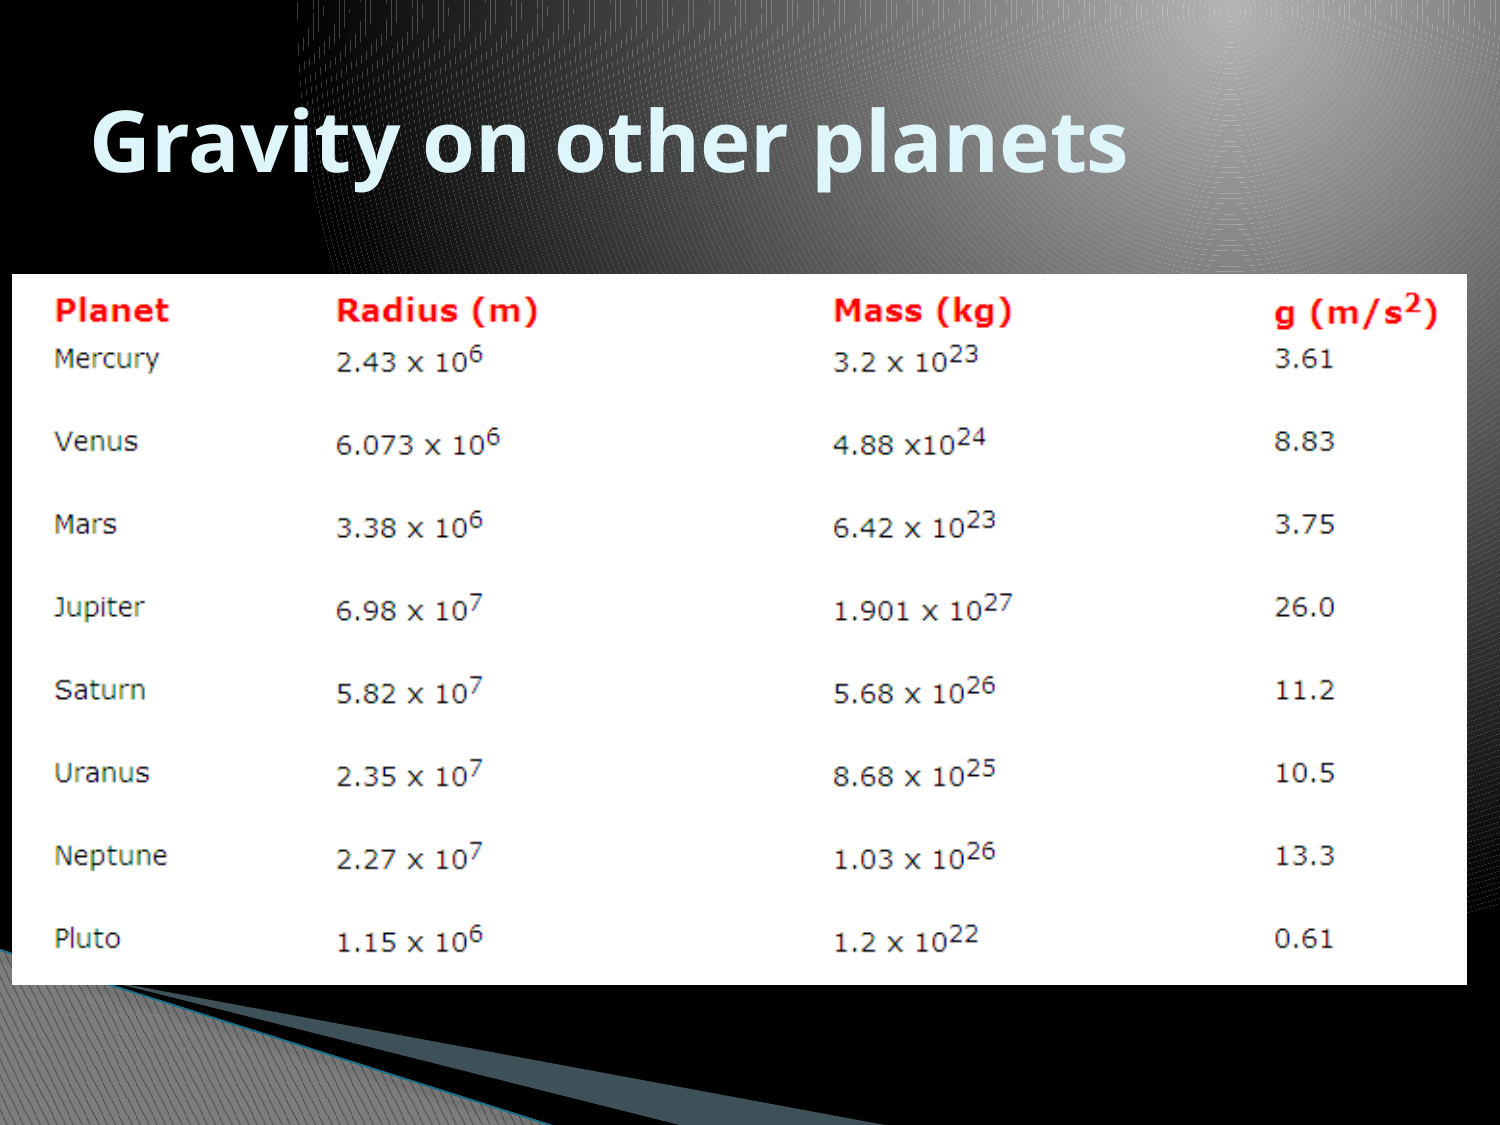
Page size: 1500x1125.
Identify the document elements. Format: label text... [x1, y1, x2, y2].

title Gravity on other planets [75, 45, 1425, 233]
picture [0, 273, 1467, 1125]
